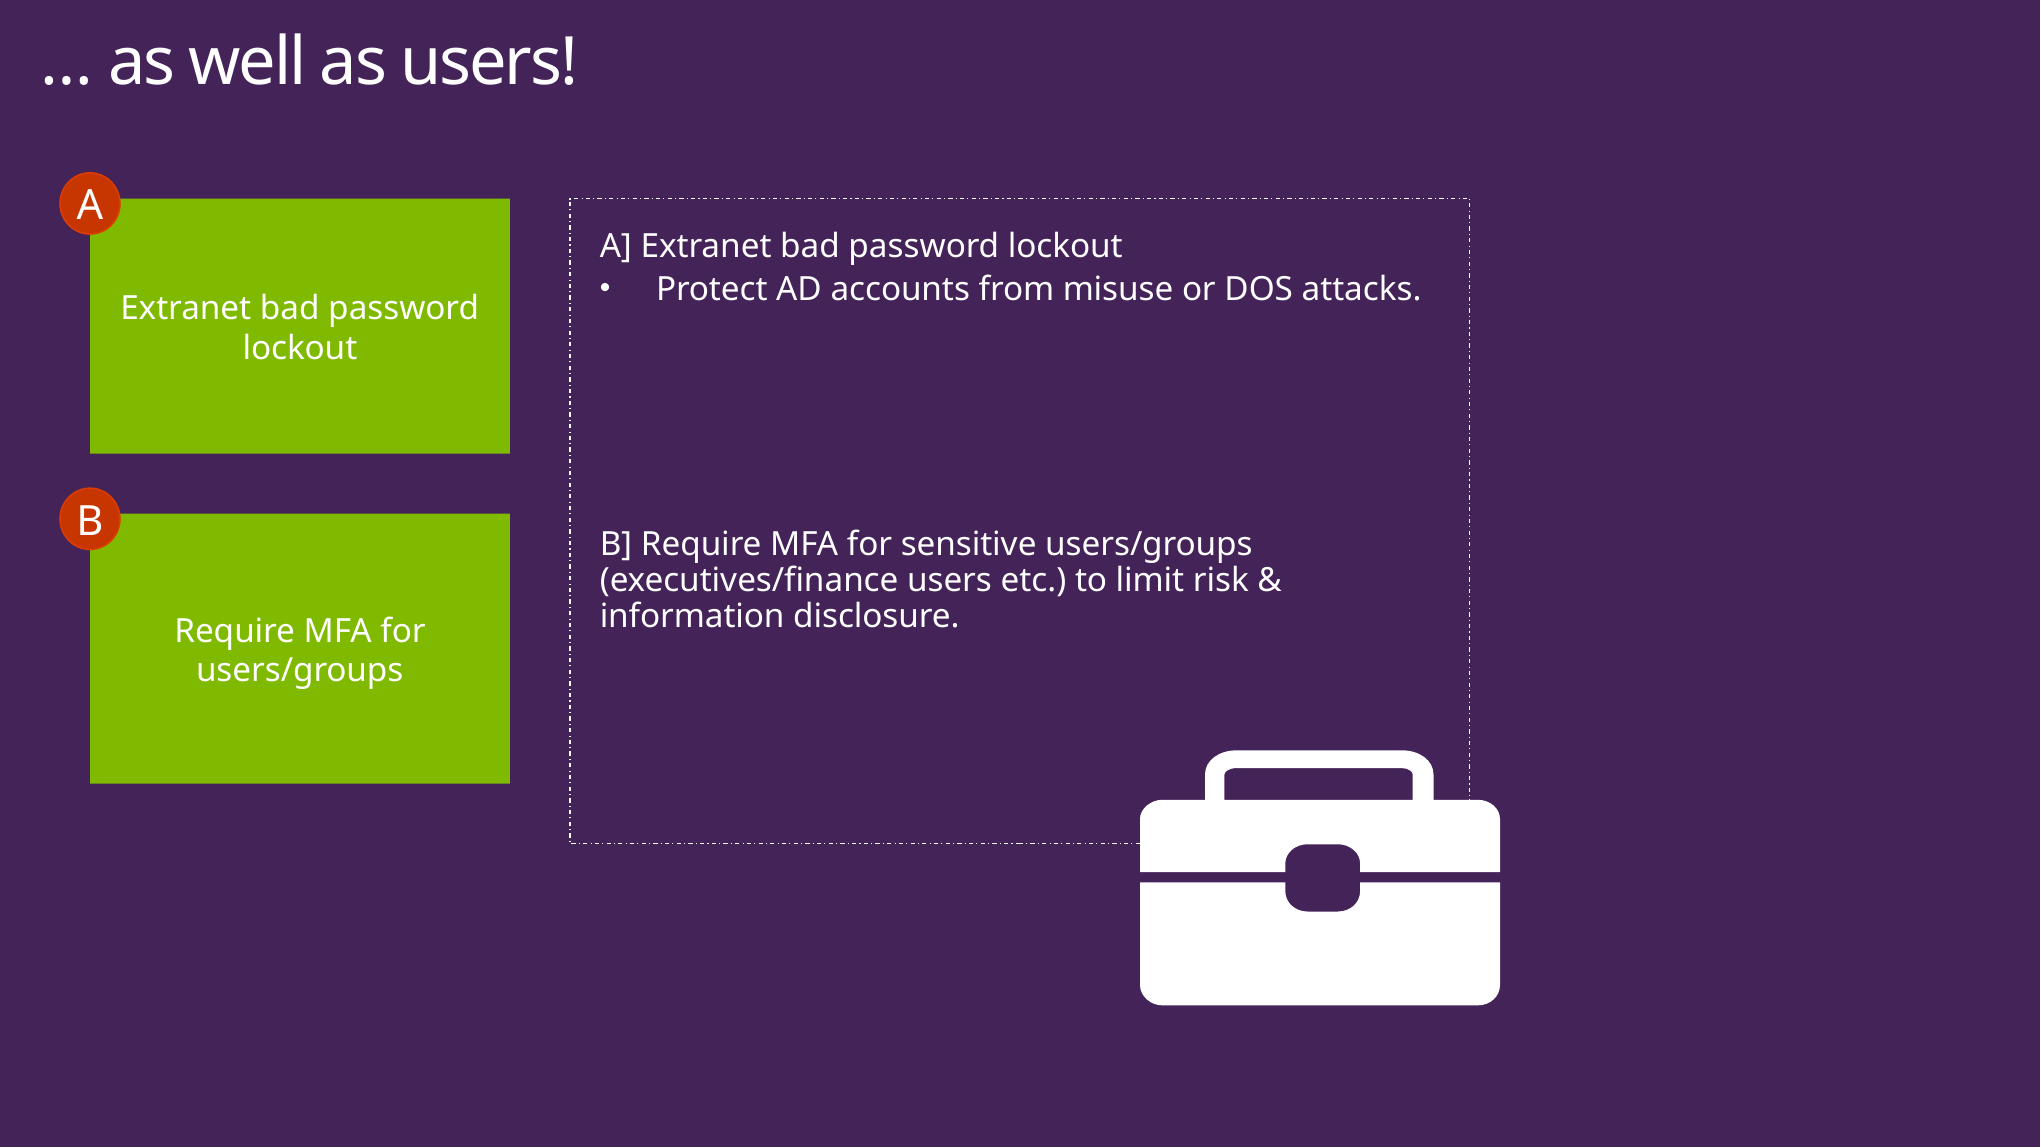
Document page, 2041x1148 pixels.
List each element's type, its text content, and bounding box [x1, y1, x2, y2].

text_box Extranet bad password lockout [89, 198, 511, 454]
text_box … as well as users! [16, 12, 1967, 126]
text_box A [59, 172, 121, 235]
text_box B [59, 487, 121, 551]
text_box Require MFA for users/groups [89, 513, 511, 784]
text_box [569, 198, 1501, 1006]
